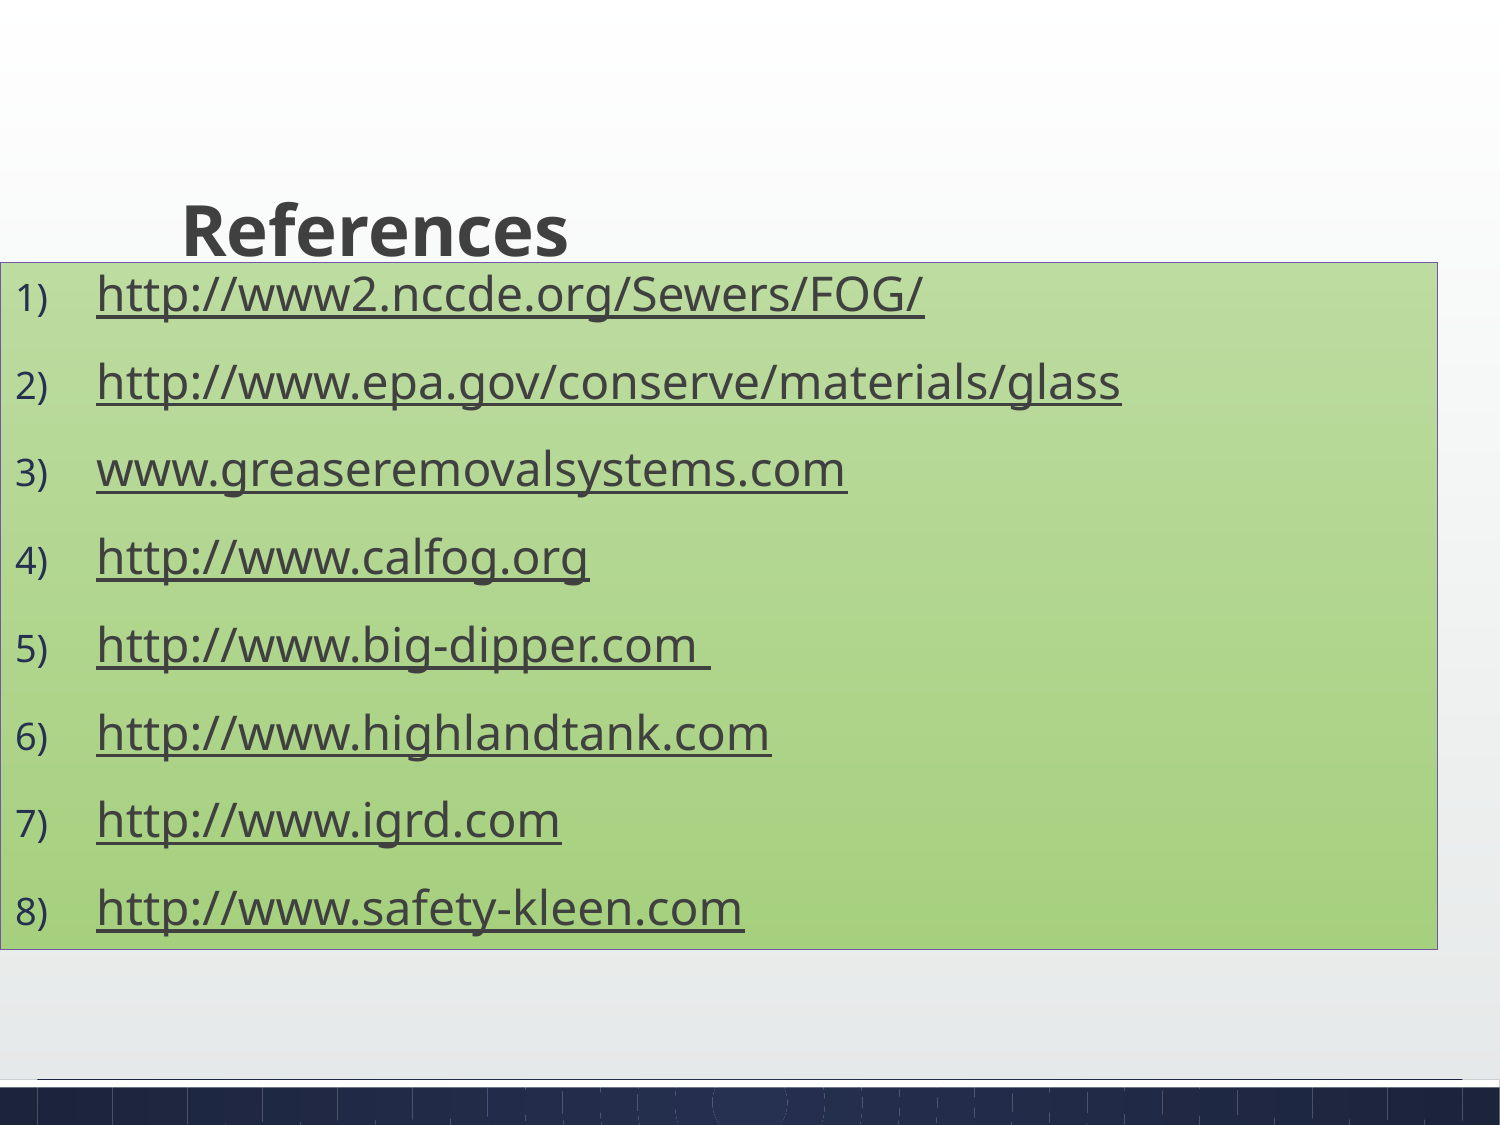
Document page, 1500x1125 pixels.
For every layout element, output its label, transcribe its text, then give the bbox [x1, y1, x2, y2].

list http://www2.nccde.org/Sewers/FOG/ http://www.epa.gov/conserve/materials/glass www.greaseremovalsystems.com http://www.calfog.org http://www.big-dipper.com http://www.highlandtank.com http://www.igrd.com http://www.safety-kleen.com [0, 262, 1438, 950]
title References [165, 76, 1335, 262]
